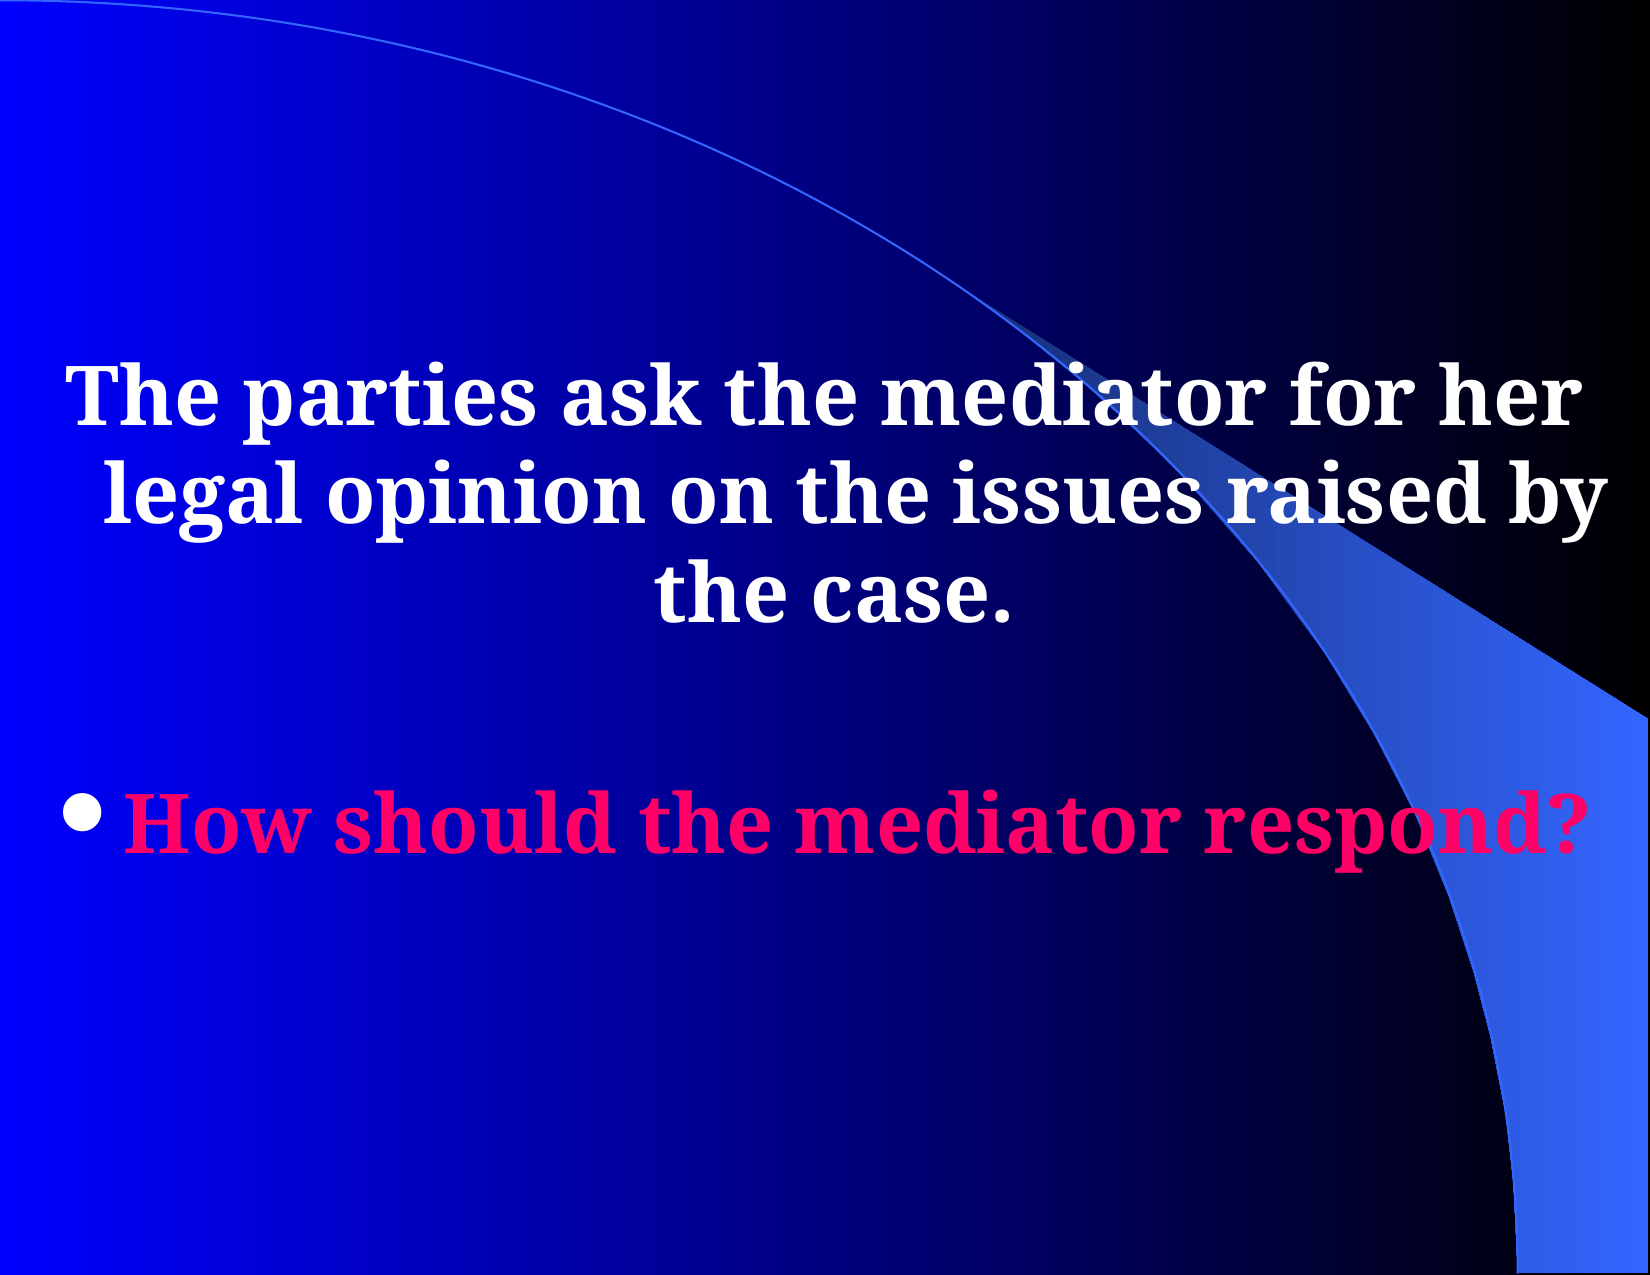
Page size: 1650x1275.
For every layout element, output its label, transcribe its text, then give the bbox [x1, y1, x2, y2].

list The parties ask the mediator for her legal opinion on the issues raised by the case. How should the mediator respond? [0, 335, 1650, 1257]
